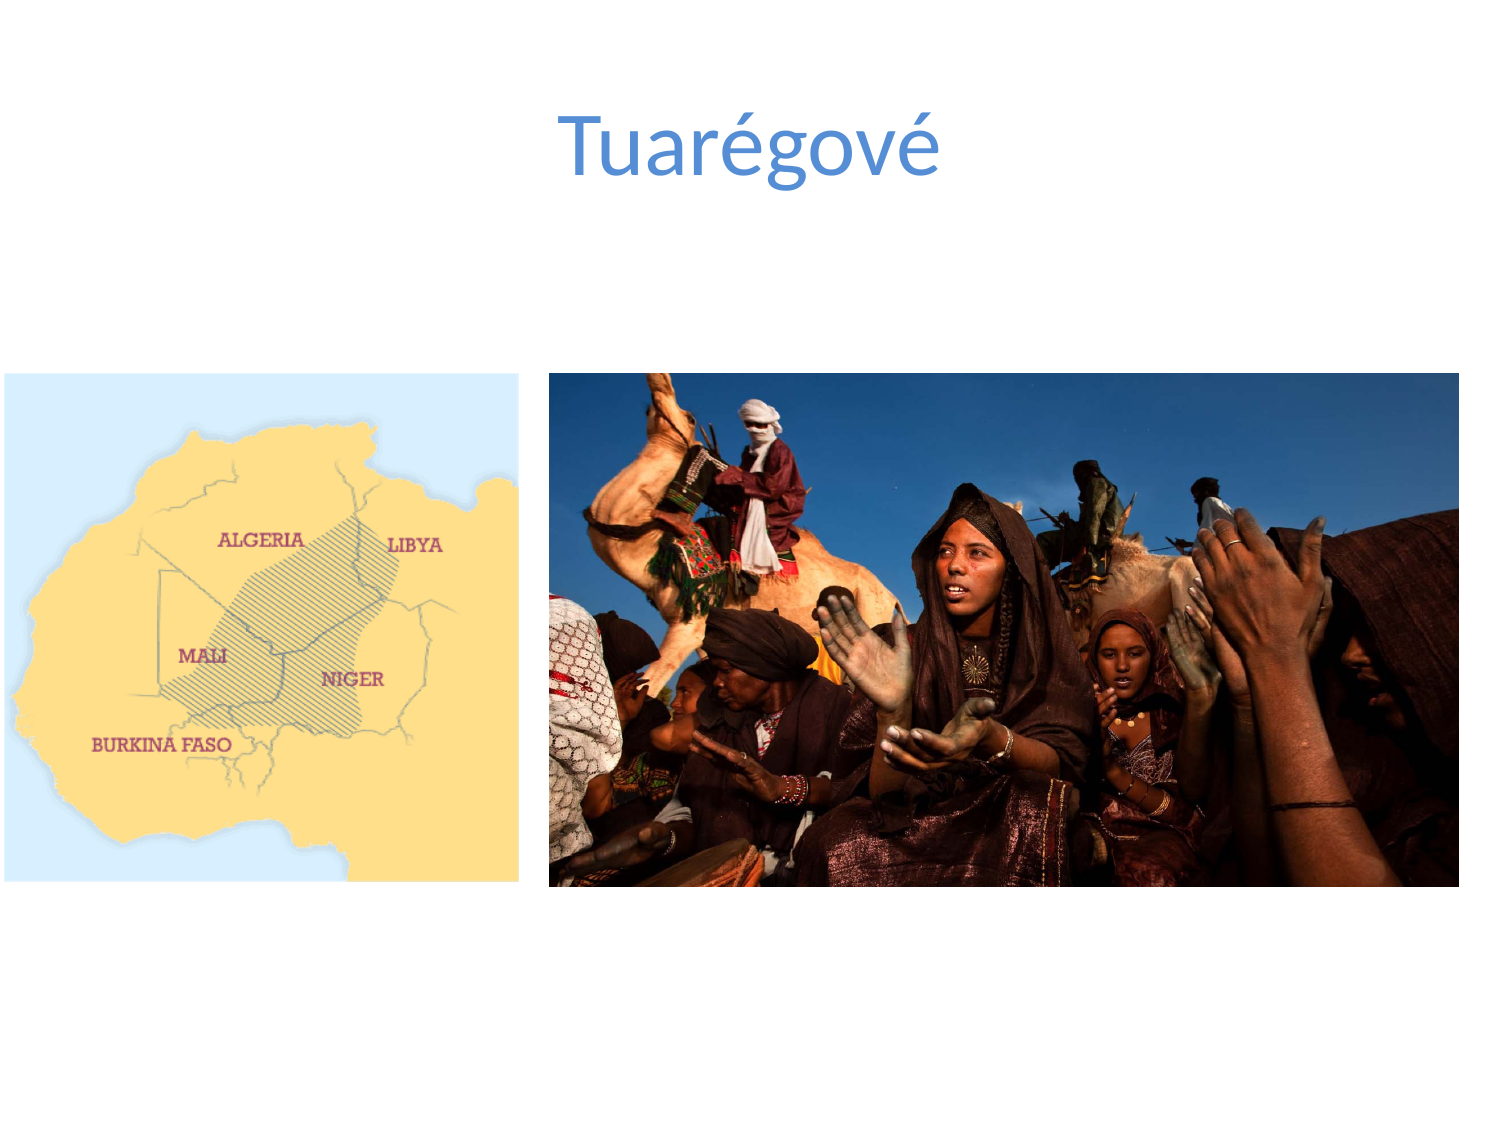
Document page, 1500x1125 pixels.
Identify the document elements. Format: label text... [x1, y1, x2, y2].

title Tuarégové [75, 45, 1425, 233]
picture [4, 373, 520, 882]
picture [548, 373, 1459, 887]
